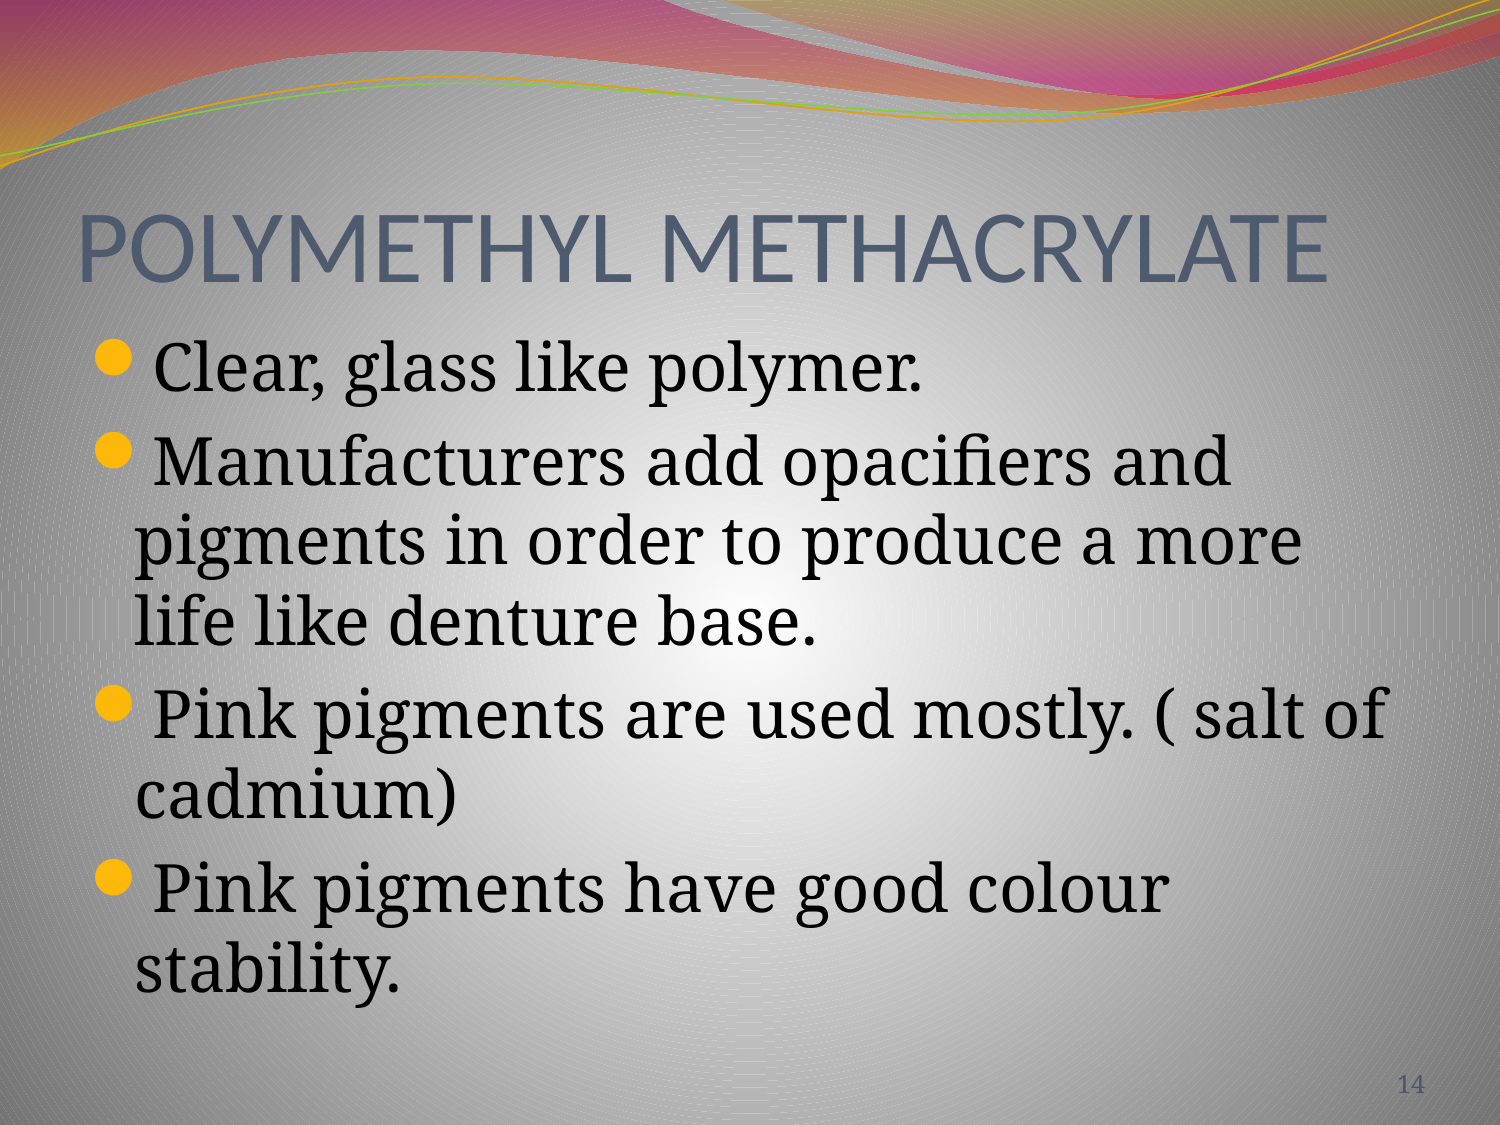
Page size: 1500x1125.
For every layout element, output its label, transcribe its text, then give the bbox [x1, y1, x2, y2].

list Clear, glass like polymer. Manufacturers add opacifiers and pigments in order to produce a more life like denture base. Pink pigments are used mostly. ( salt of cadmium) Pink pigments have good colour stability. [75, 317, 1425, 1038]
slide_number 14 [1299, 1042, 1425, 1103]
title POLYMETHYL METHACRYLATE [75, 115, 1425, 303]
